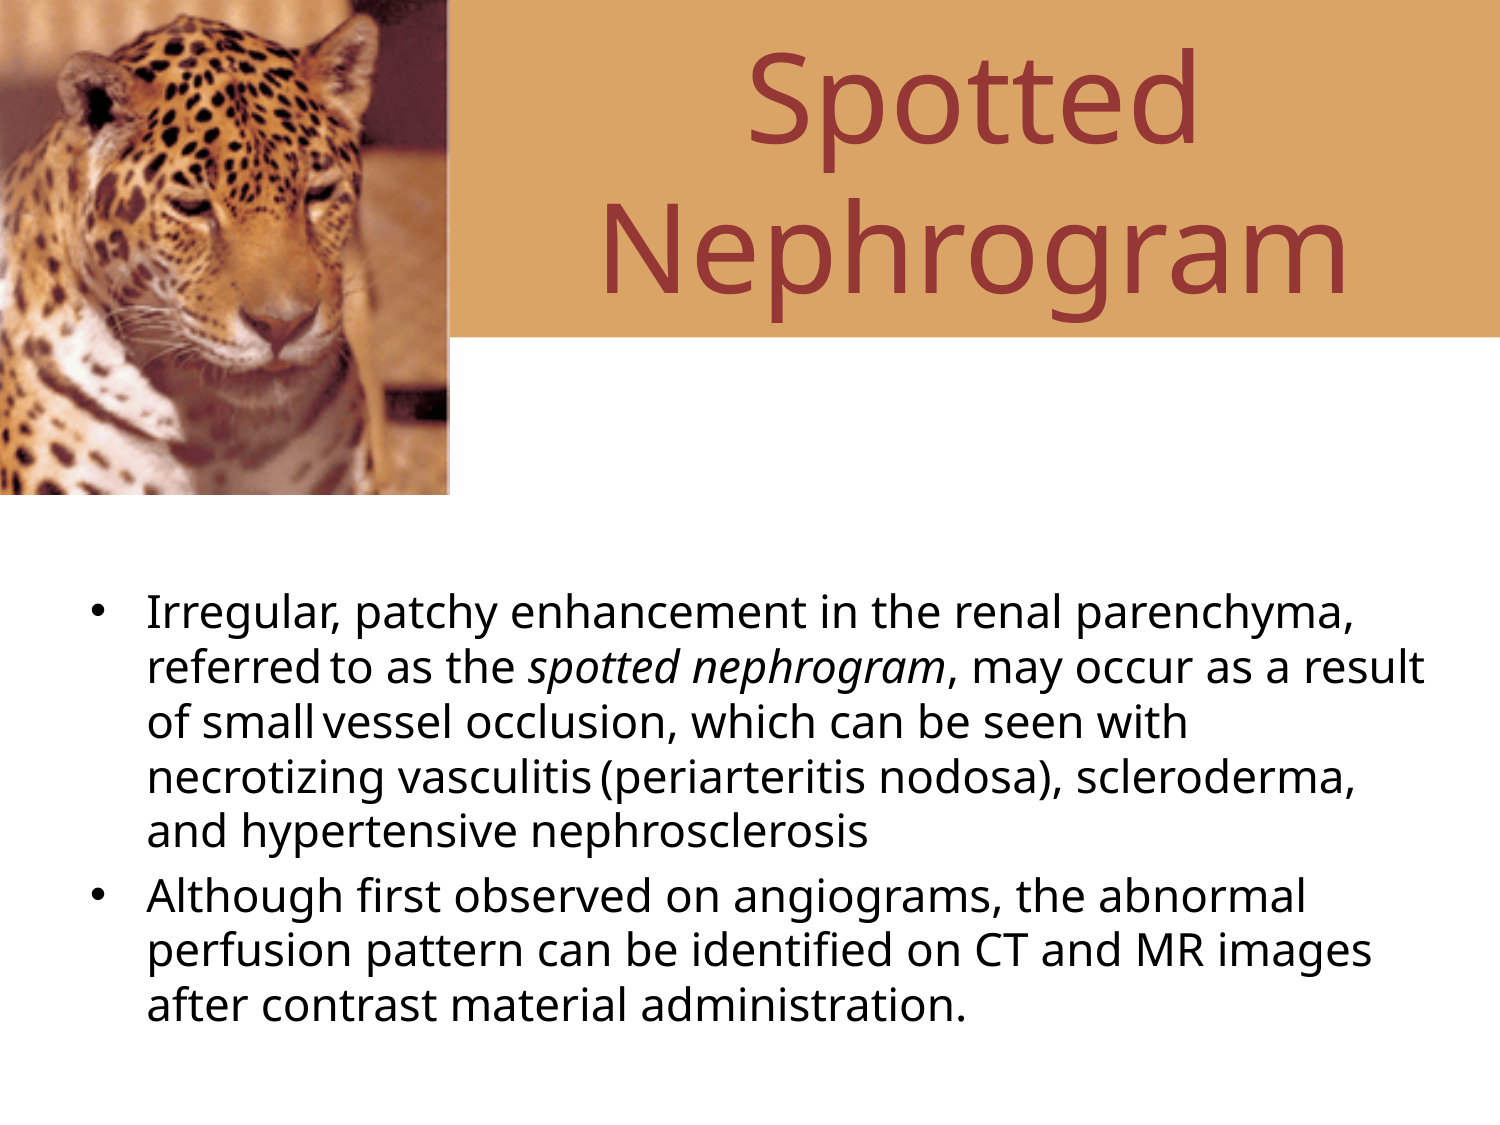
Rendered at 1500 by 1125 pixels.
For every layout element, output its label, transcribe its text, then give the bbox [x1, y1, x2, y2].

title Spotted Nephrogram [451, 0, 1500, 338]
picture [0, 0, 451, 495]
list Irregular, patchy enhancement in the renal parenchyma, referred to as the spotted nephrogram, may occur as a result of small vessel occlusion, which can be seen with necrotizing vasculitis (periarteritis nodosa), scleroderma, and hypertensive nephrosclerosis Although first observed on angiograms, the abnormal perfusion pattern can be identified on CT and MR images after contrast material administration. [75, 575, 1450, 1125]
